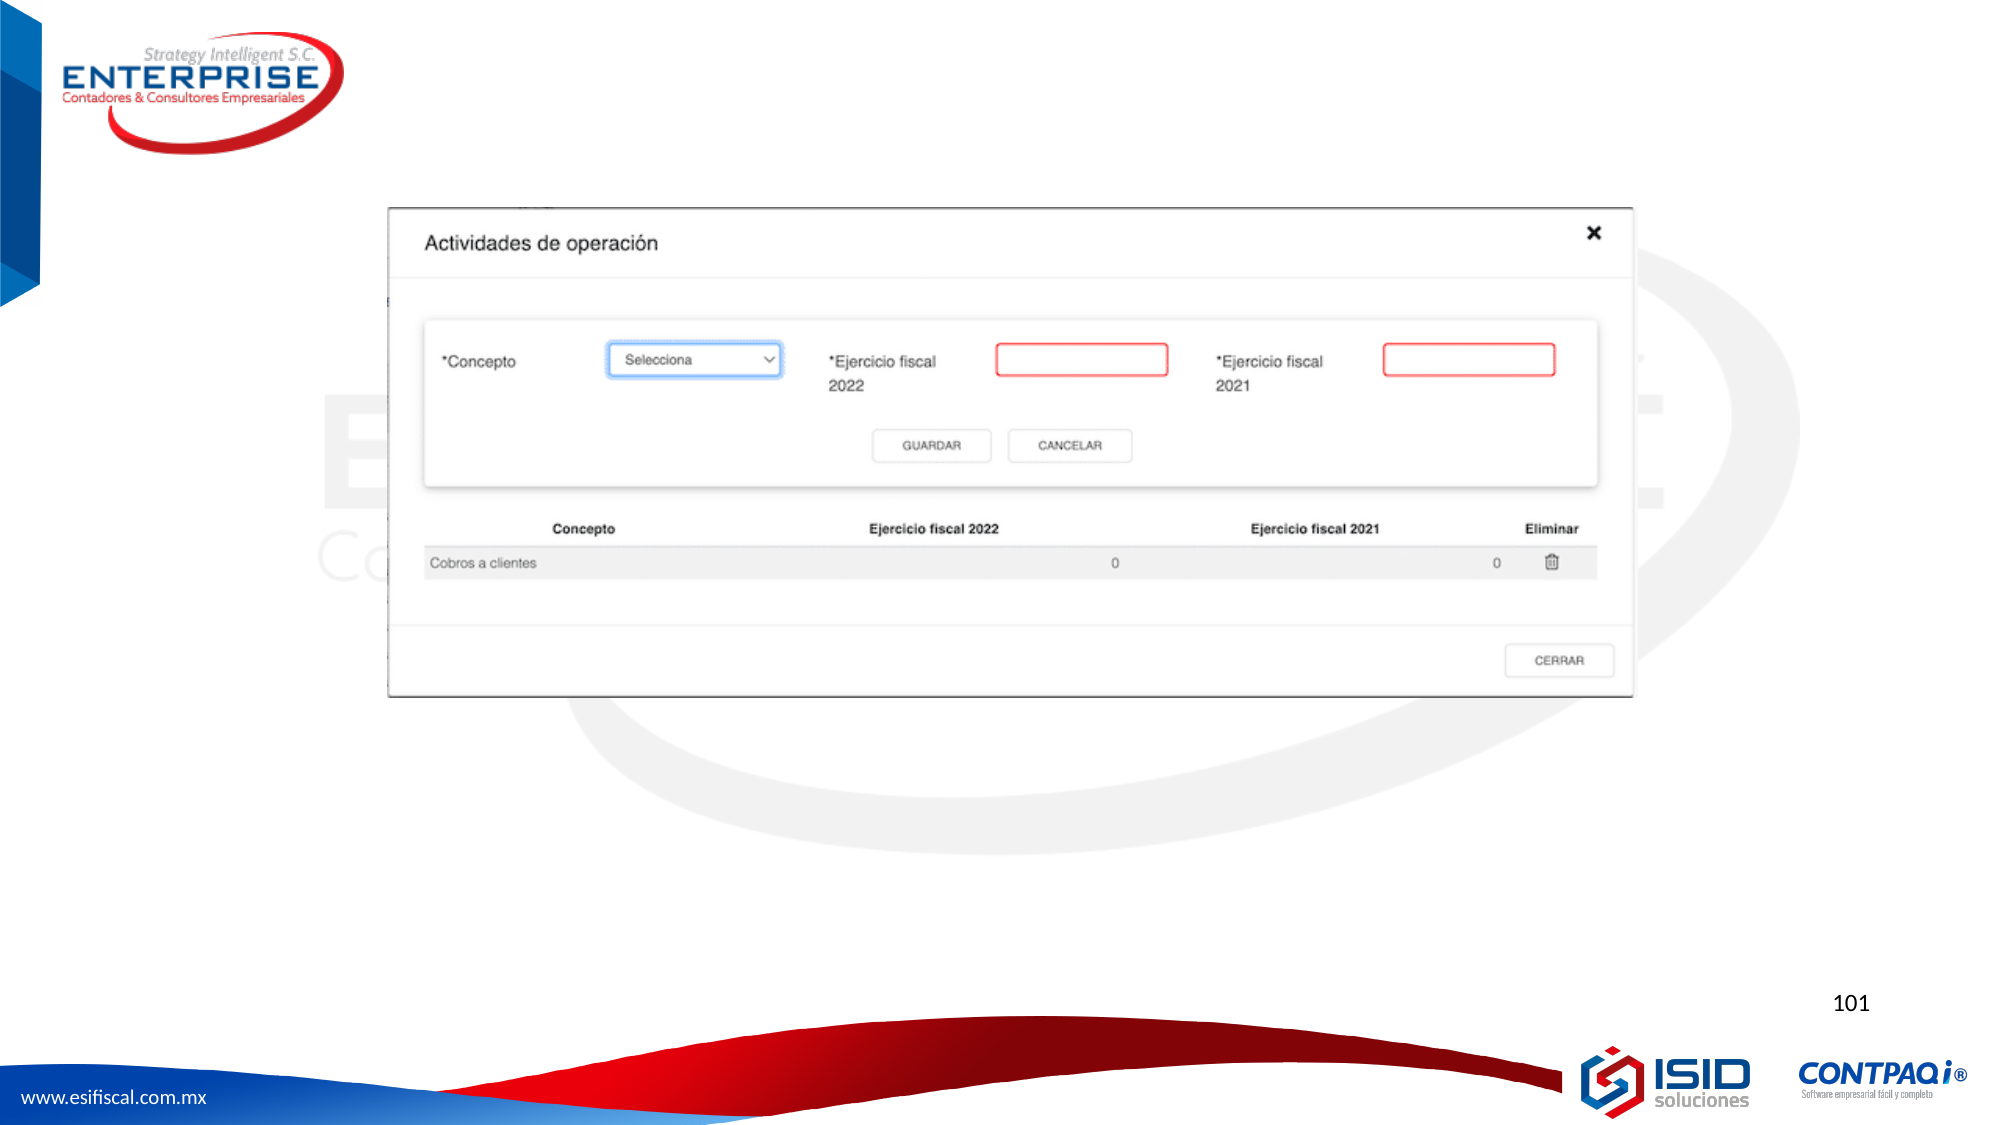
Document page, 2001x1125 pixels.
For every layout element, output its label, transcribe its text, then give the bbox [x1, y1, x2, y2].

picture [0, 981, 1563, 1125]
picture [1799, 1060, 1967, 1100]
picture [1, 0, 42, 306]
picture [62, 32, 344, 155]
picture [318, 207, 1800, 857]
text_box 101 [1435, 971, 1886, 1032]
picture [1581, 1046, 1750, 1119]
